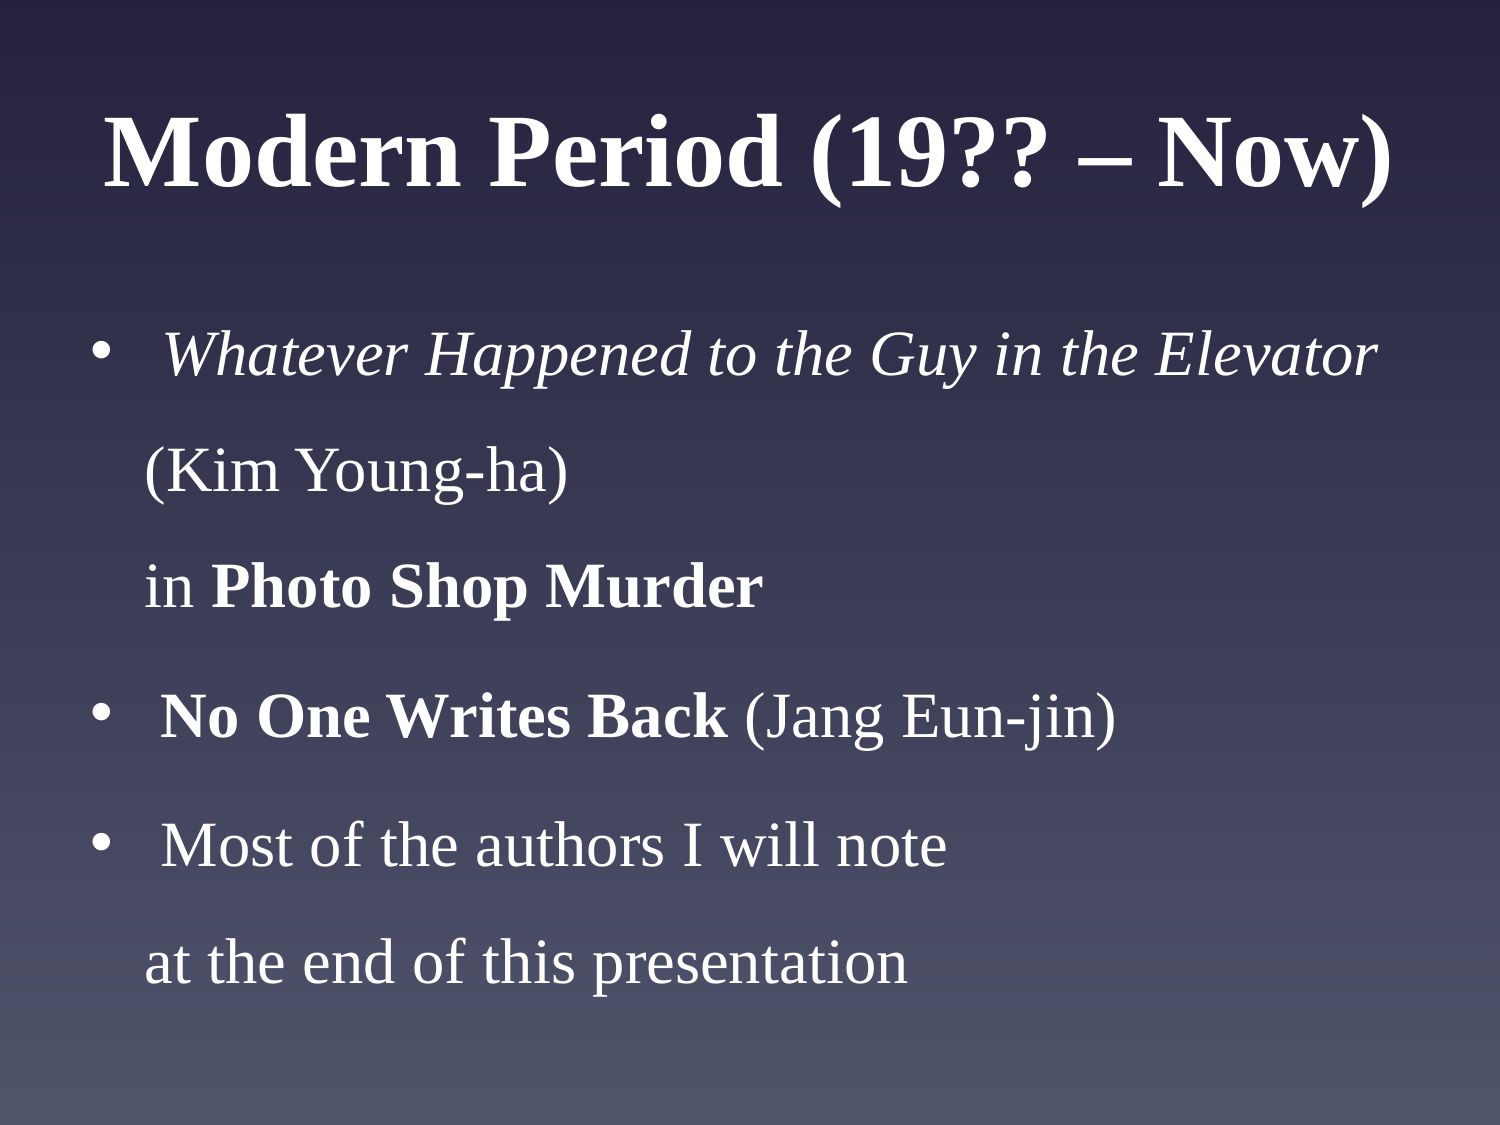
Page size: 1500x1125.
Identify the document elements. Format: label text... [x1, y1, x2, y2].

title Modern Period (19?? – Now) [75, 75, 1425, 262]
list Whatever Happened to the Guy in the Elevator (Kim Young-ha) in Photo Shop Murder No One Writes Back (Jang Eun-jin) Most of the authors I will note at the end of this presentation [75, 262, 1425, 1005]
